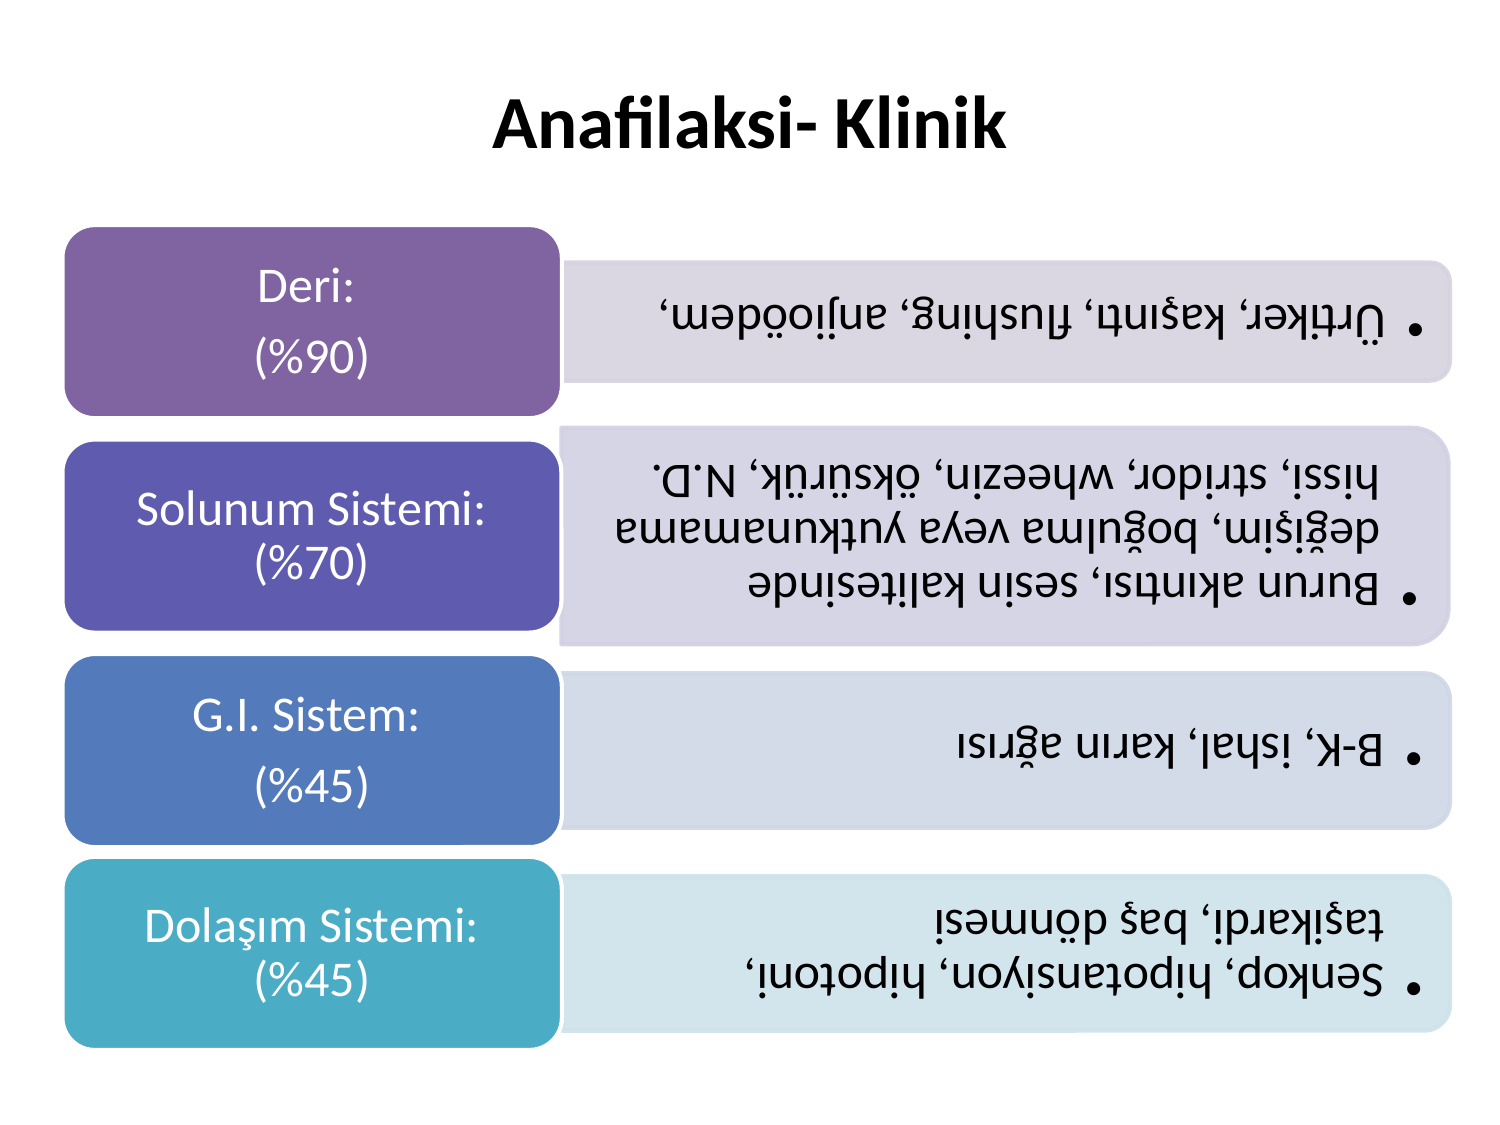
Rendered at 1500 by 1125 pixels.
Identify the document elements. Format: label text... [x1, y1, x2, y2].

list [62, 224, 1451, 1051]
title Anafilaksi- Klinik [75, 24, 1425, 213]
